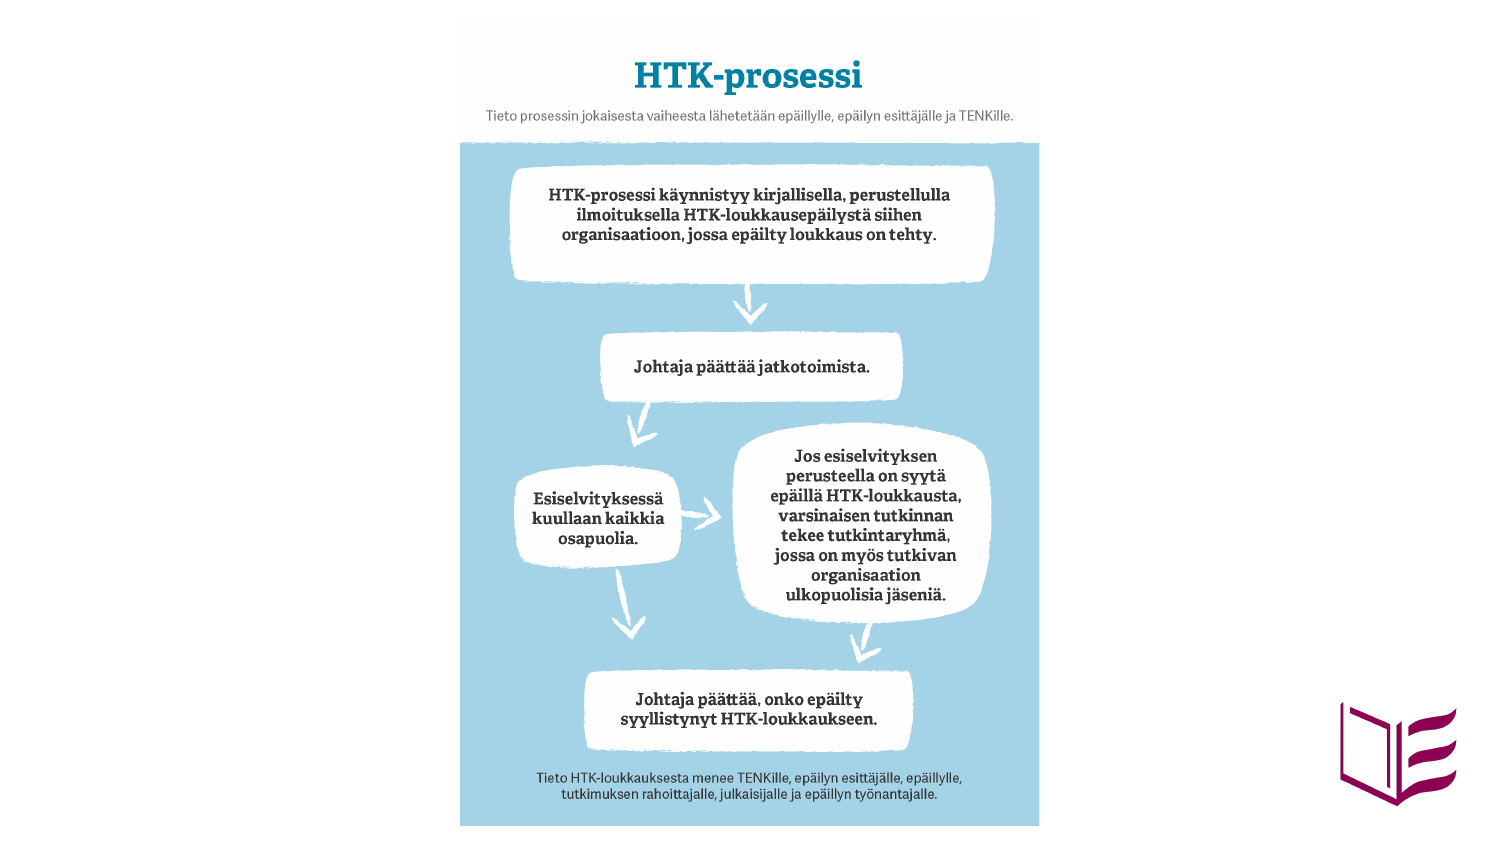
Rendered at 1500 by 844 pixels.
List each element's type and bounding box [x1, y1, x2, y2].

picture [1317, 678, 1481, 824]
picture [460, 17, 1040, 827]
